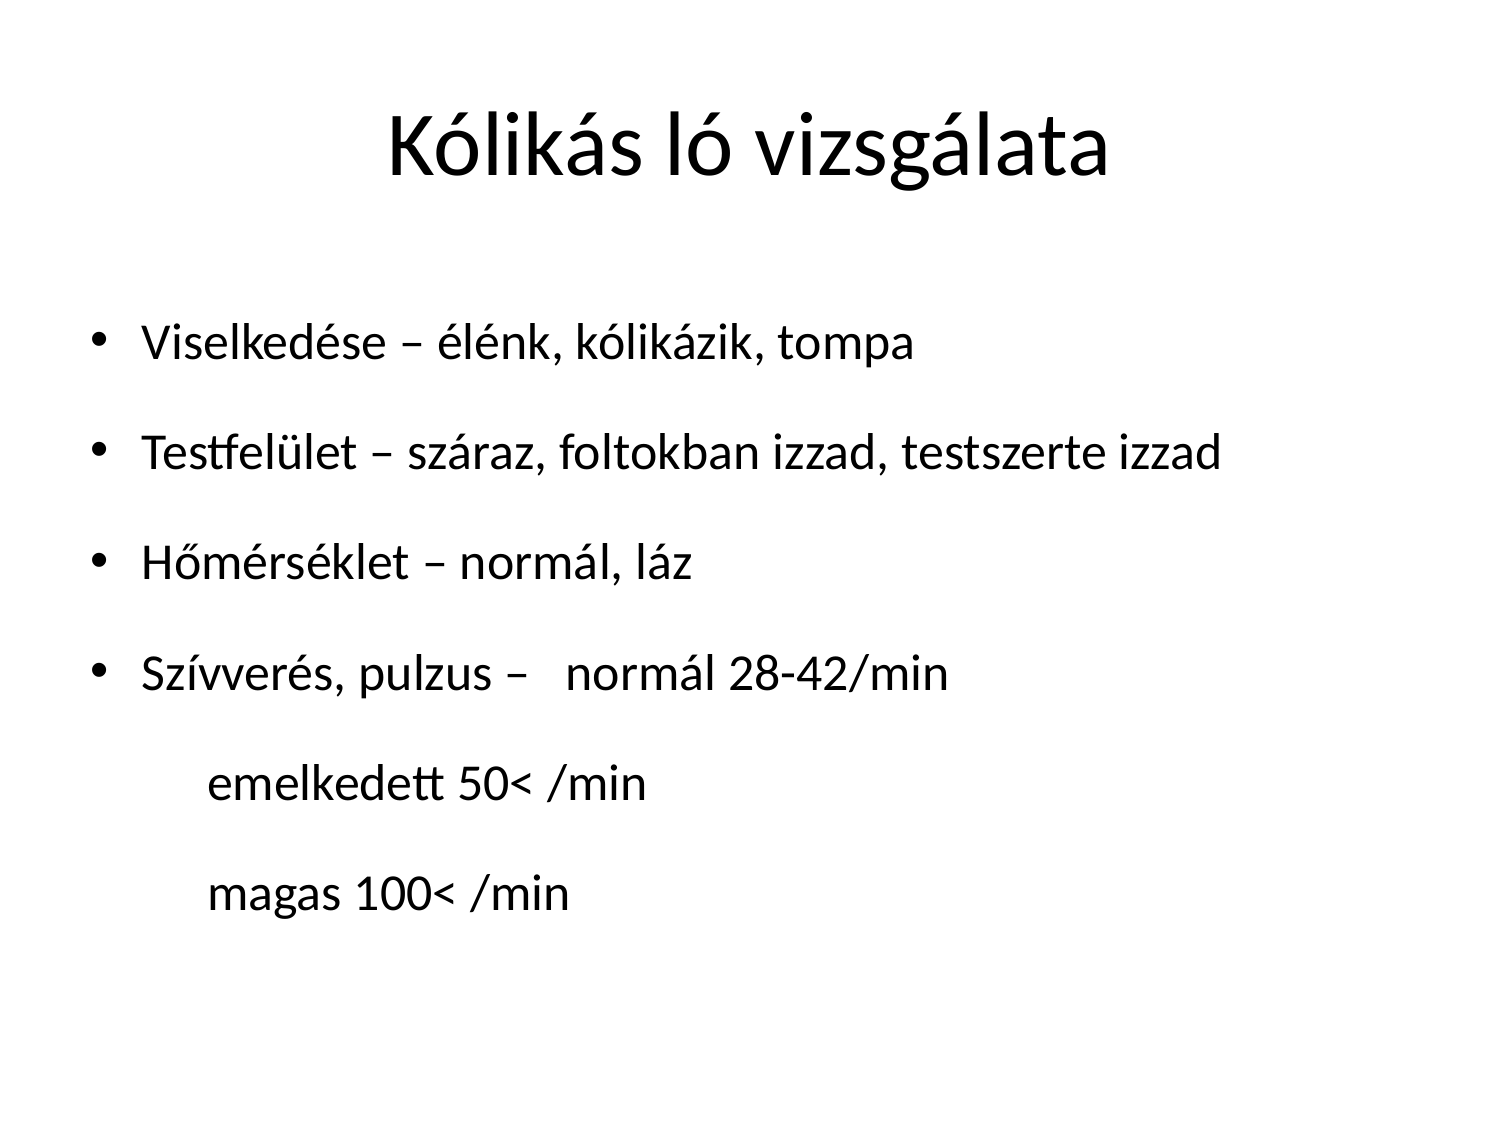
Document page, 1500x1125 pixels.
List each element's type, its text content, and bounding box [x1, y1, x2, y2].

title Kólikás ló vizsgálata [75, 45, 1425, 233]
list Viselkedése – élénk, kólikázik, tompa Testfelület – száraz, foltokban izzad, testszerte izzad Hőmérséklet – normál, láz Szívverés, pulzus – normál 28-42/min emelkedett 50< /min magas 100< /min [75, 262, 1425, 1005]
